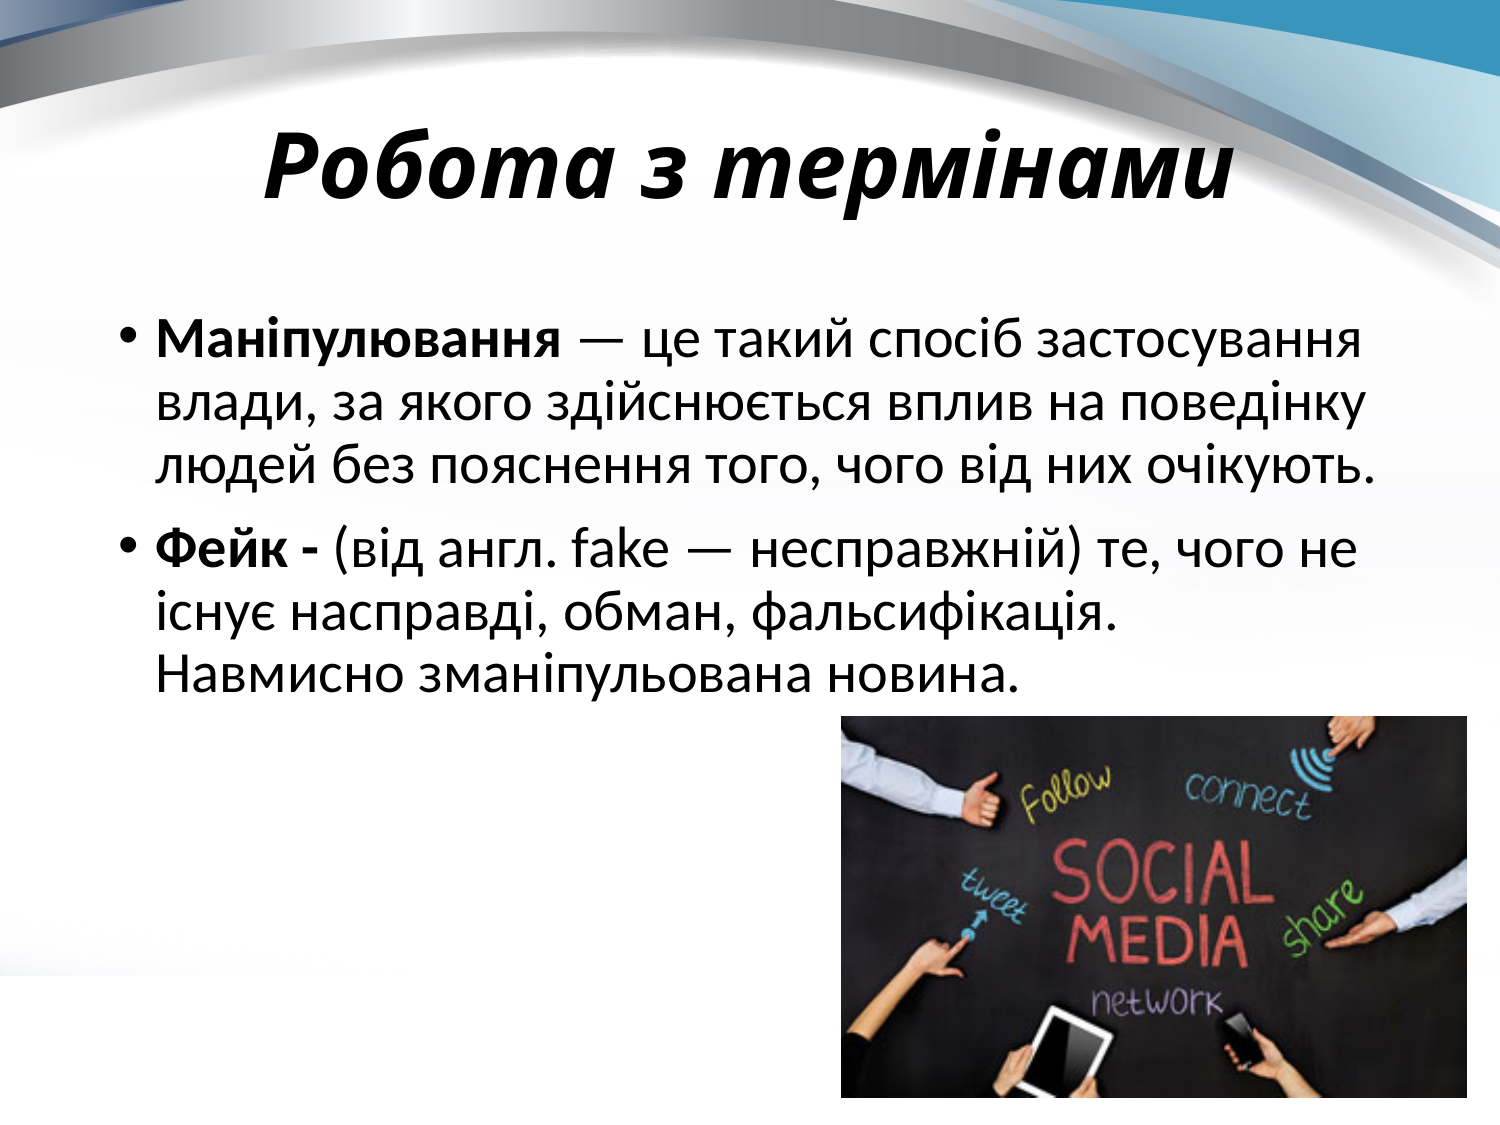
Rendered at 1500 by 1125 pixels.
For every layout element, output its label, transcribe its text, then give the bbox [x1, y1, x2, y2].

title Робота з термінами [103, 59, 1397, 278]
picture [0, 0, 1500, 1125]
list Маніпулювання — це такий спосіб застосування влади, за якого здійснюється вплив на поведінку людей без пояснення того, чого від них очікують. Фейк - (від англ. fake — несправжній) те, чого не існує насправді, обман, фальсифікація. Навмисно зманіпульована новина. [103, 299, 1397, 1014]
